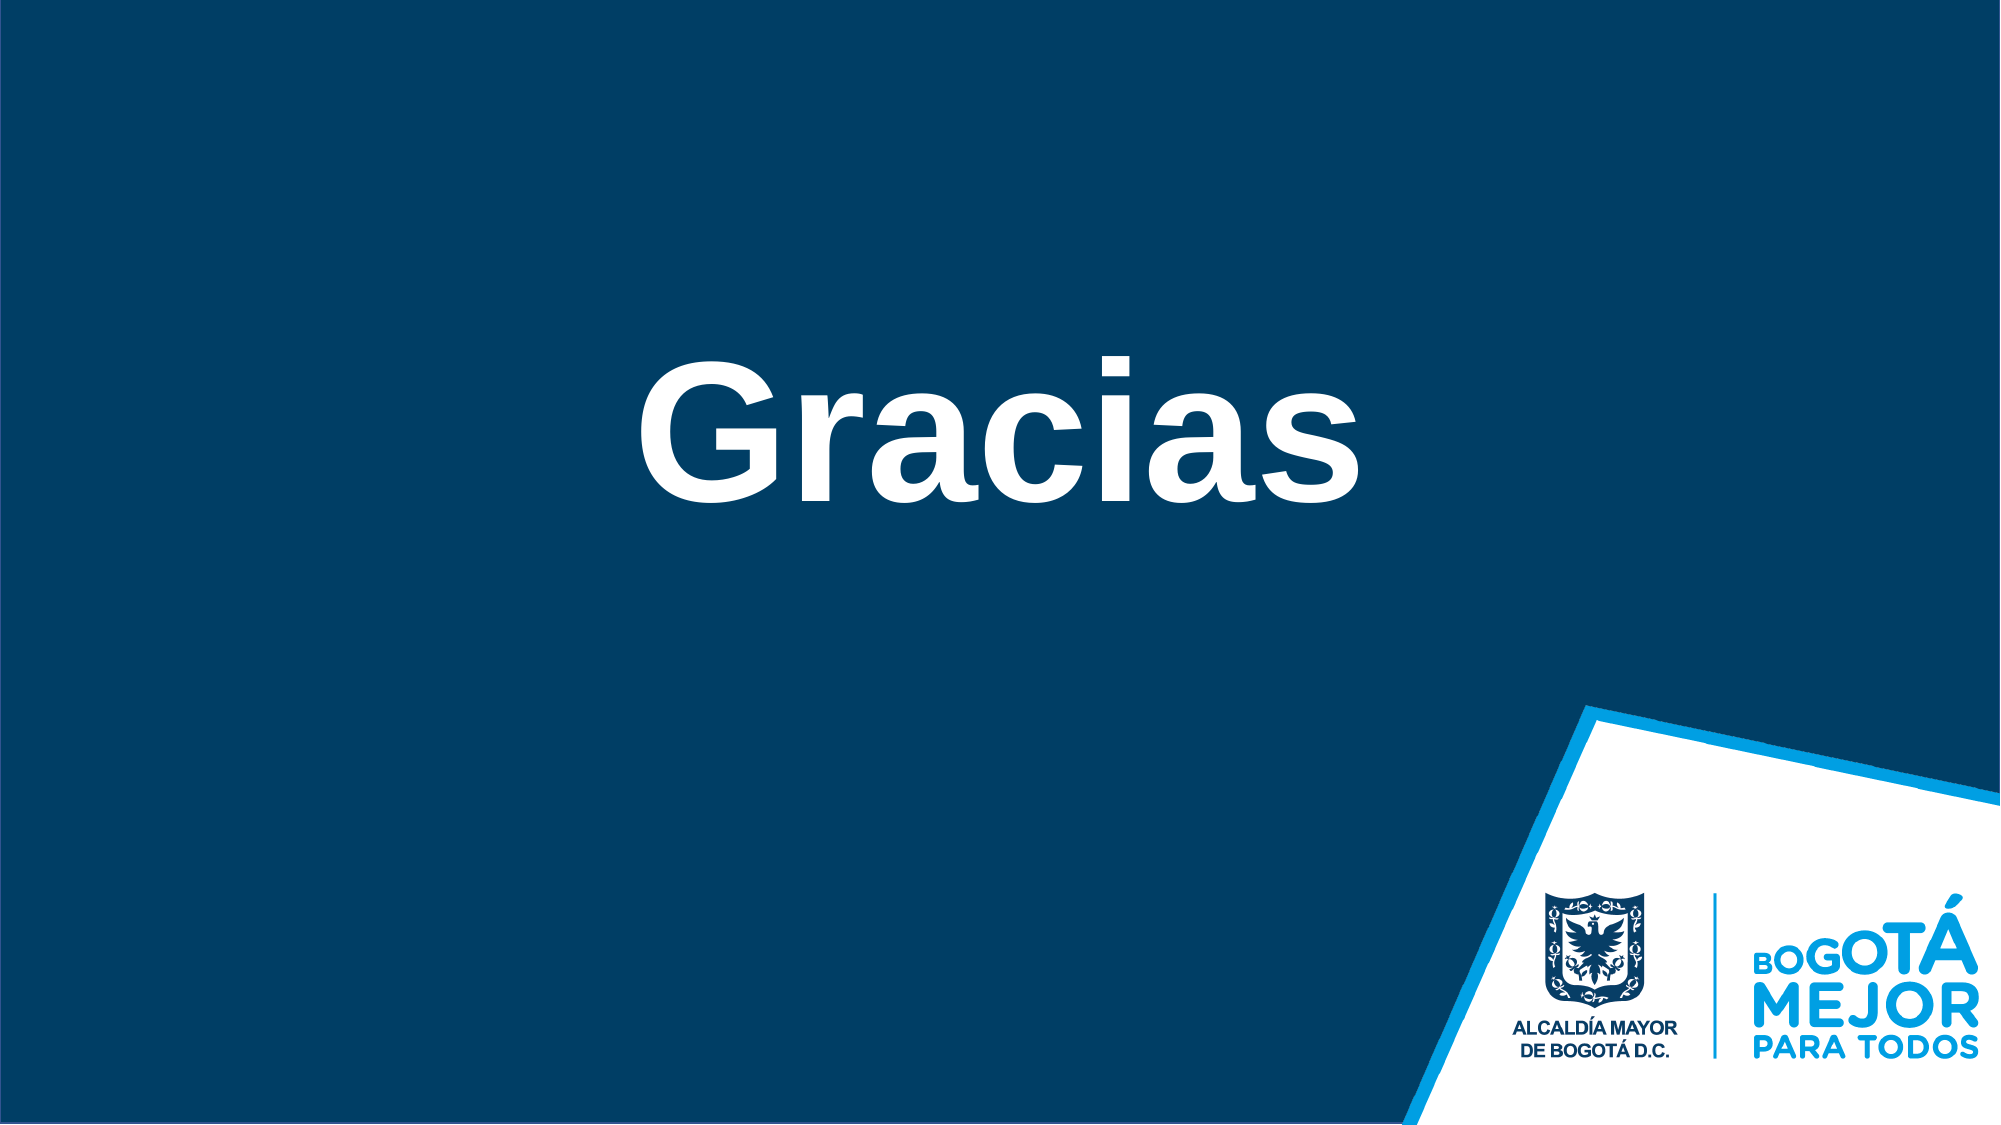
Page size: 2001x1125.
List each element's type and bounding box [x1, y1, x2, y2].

text_box [0, 0, 2000, 1125]
text_box [953, 46, 1170, 755]
